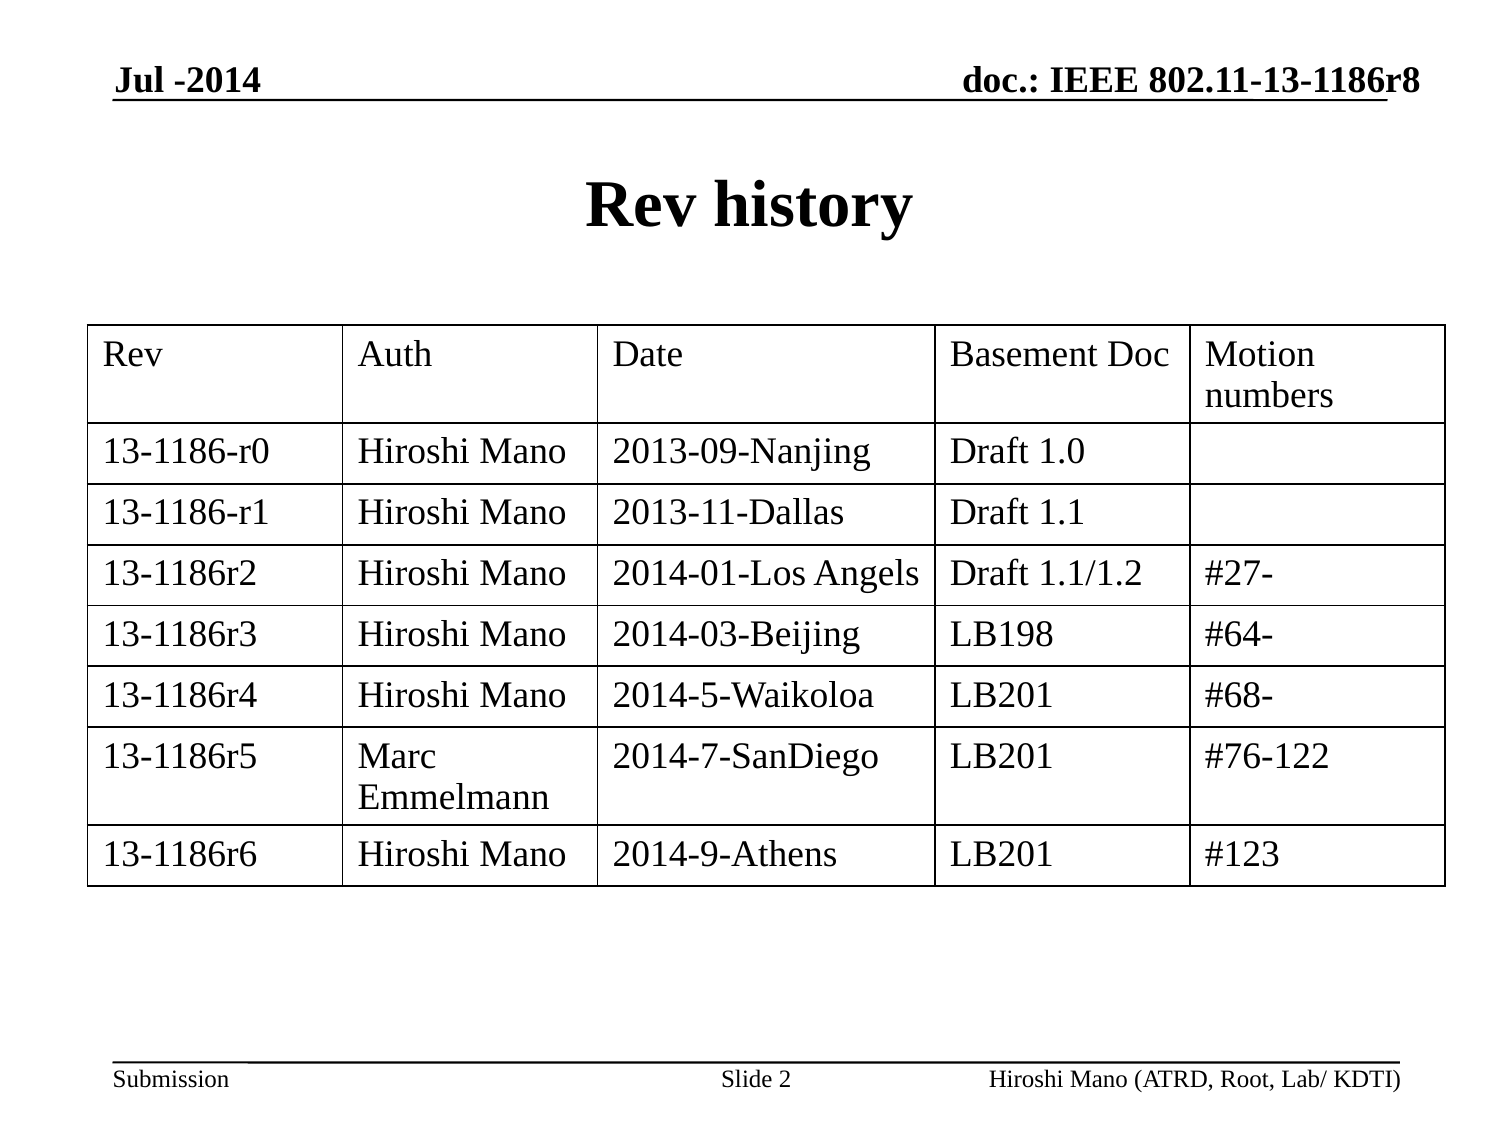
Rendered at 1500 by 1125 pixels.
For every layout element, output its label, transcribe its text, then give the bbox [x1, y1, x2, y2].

title Rev history [112, 112, 1388, 288]
table_cell 13-1186r5 [88, 728, 342, 824]
table_cell 2013-09-Nanjing [598, 424, 934, 483]
table_header Rev [88, 326, 342, 422]
table_cell LB201 [936, 667, 1189, 726]
table_cell 13-1186r6 [88, 826, 342, 885]
table_cell 2014-7-SanDiego [598, 728, 934, 824]
table_cell 2014-01-Los Angels [598, 546, 934, 605]
table_cell Hiroshi Mano [343, 606, 597, 665]
table_cell 2013-11-Dallas [598, 485, 934, 544]
table_cell #64- [1191, 606, 1444, 665]
table_cell 2014-03-Beijing [598, 606, 934, 665]
table_cell 2014-9-Athens [598, 826, 934, 885]
table_header Date [598, 326, 934, 422]
table_cell #68- [1191, 667, 1444, 726]
table_cell Marc Emmelmann [343, 728, 597, 824]
table_cell 2014-5-Waikoloa [598, 667, 934, 726]
table_cell Draft 1.1/1.2 [936, 546, 1189, 605]
table_cell Hiroshi Mano [343, 546, 597, 605]
table_cell Hiroshi Mano [343, 485, 597, 544]
table_cell Draft 1.0 [936, 424, 1189, 483]
table_cell [1191, 424, 1444, 483]
table_cell 13-1186-r0 [88, 424, 342, 483]
table_cell [1191, 485, 1444, 544]
table_cell Draft 1.1 [936, 485, 1189, 544]
table_header Basement Doc [936, 326, 1189, 422]
table_cell #27- [1191, 546, 1444, 605]
table_header Motion numbers [1191, 326, 1444, 422]
slide_number Jul -2014 [114, 54, 274, 101]
table_cell #123 [1191, 826, 1444, 885]
slide_number Slide 2 [712, 1061, 800, 1093]
table_cell #76-122 [1191, 728, 1444, 824]
table_cell 13-1186r2 [88, 546, 342, 605]
table_cell LB201 [936, 728, 1189, 824]
table_cell LB201 [936, 826, 1189, 885]
table_cell 13-1186r4 [88, 667, 342, 726]
table_cell Hiroshi Mano [343, 424, 597, 483]
table_cell Hiroshi Mano [343, 826, 597, 885]
table_cell 13-1186r3 [88, 606, 342, 665]
footer Hiroshi Mano (ATRD, Root, Lab/ KDTI) [984, 1061, 1402, 1093]
table_cell Hiroshi Mano [343, 667, 597, 726]
table_cell LB198 [936, 606, 1189, 665]
table_cell 13-1186-r1 [88, 485, 342, 544]
table_header Auth [343, 326, 597, 422]
